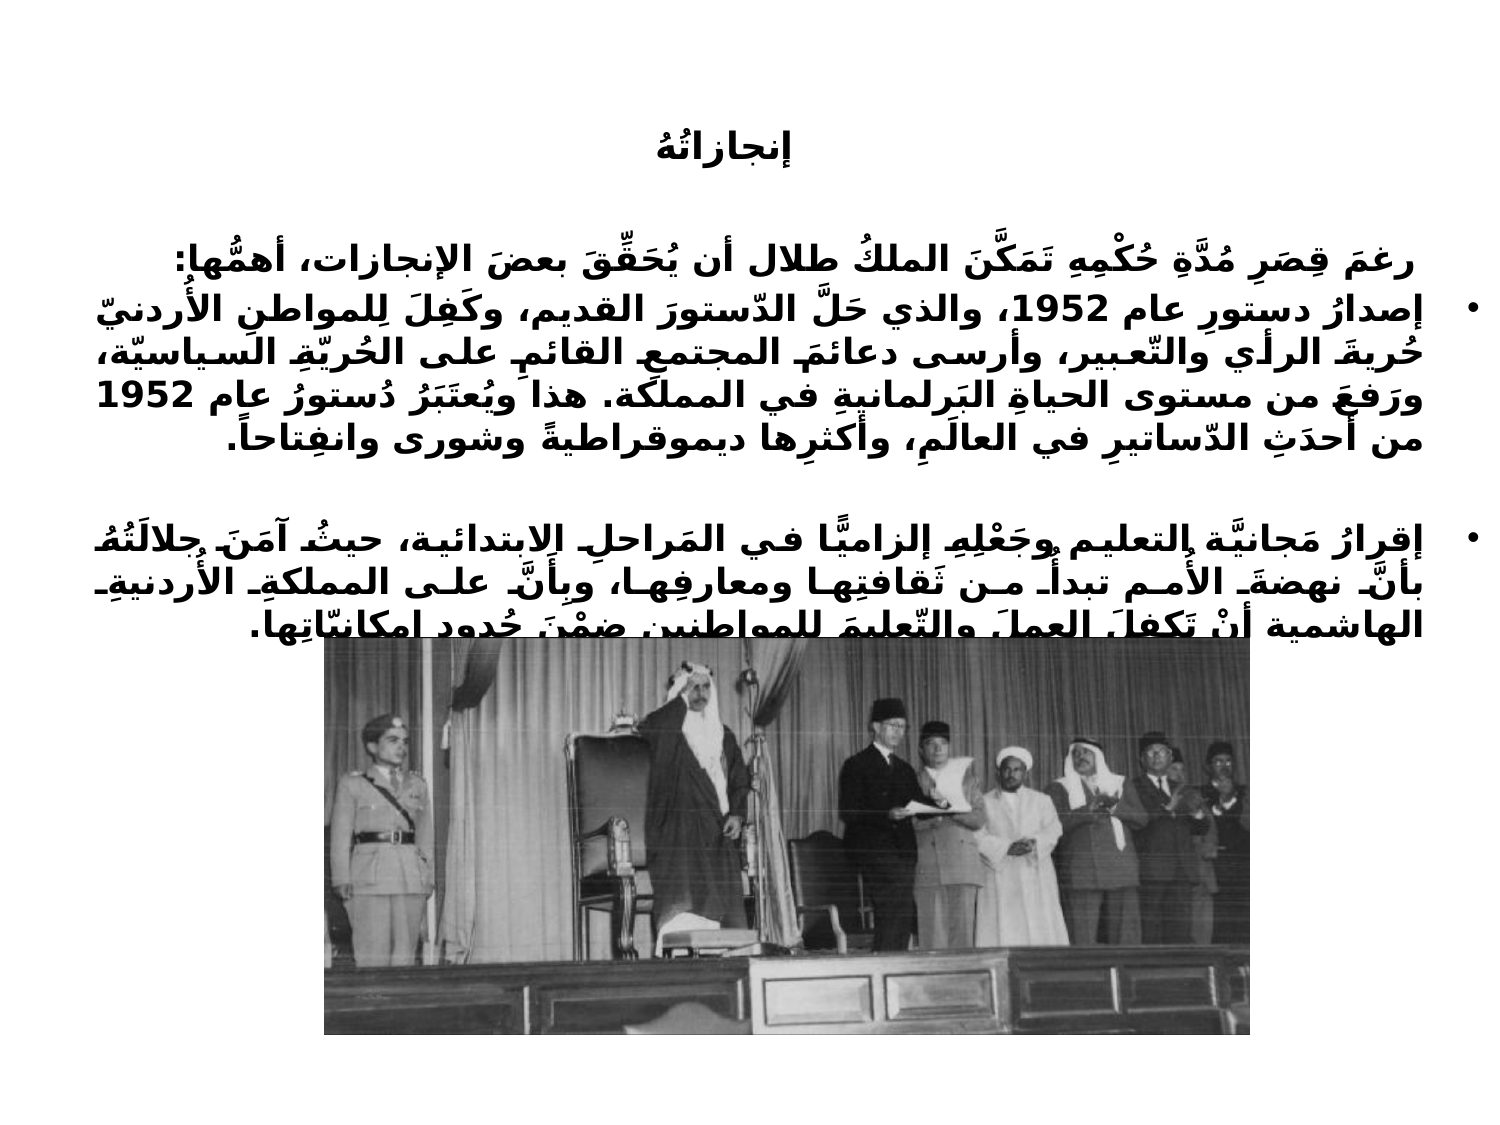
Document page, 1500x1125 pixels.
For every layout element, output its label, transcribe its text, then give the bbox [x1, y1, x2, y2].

picture [324, 637, 1251, 1035]
title إنجازاتُهُ [75, 44, 1325, 175]
list رغمَ قِصَرِ مُدَّةِ حُكْمِهِ تَمَكَّنَ الملكُ طلال أن يُحَقِّقَ بعضَ الإنجازات، أهمُّها: إصدارُ دستورِ عام 1952، والذي حَلَّ الدّستورَ القديم، وكَفِلَ لِلمواطنِ الأُردنيّ حُريةَ الرأي والتّعبير، وأرسى دعائمَ المجتمعِ القائمِ على الحُريّةِ السياسيّة، ورَفعَ من مستوى الحياةِ البَرلمانيةِ في المملكة. هذا ويُعتَبَرُ دُستورُ عام 1952 من أحدَثِ الدّساتيرِ في العالَمِ، وأكثرِها ديموقراطيةً وشورى وانفِتاحاً. إقرارُ مَجانيَّة التعليم وجَعْلِهِ إلزاميًّا في المَراحلِ الابتدائية، حيثُ آمَنَ جلالَتُهُ بأنَّ نهضةَ الأُمم تبدأُ من ثَقافتِها ومعارفِها، وبِأَنَّ على المملكةِ الأُردنيةِ الهاشمية أنْ تَكفلَ العملَ والتّعليمَ للمواطنين ضِمْنَ حُدودِ إمكانيّاتِها. [80, 174, 1495, 725]
